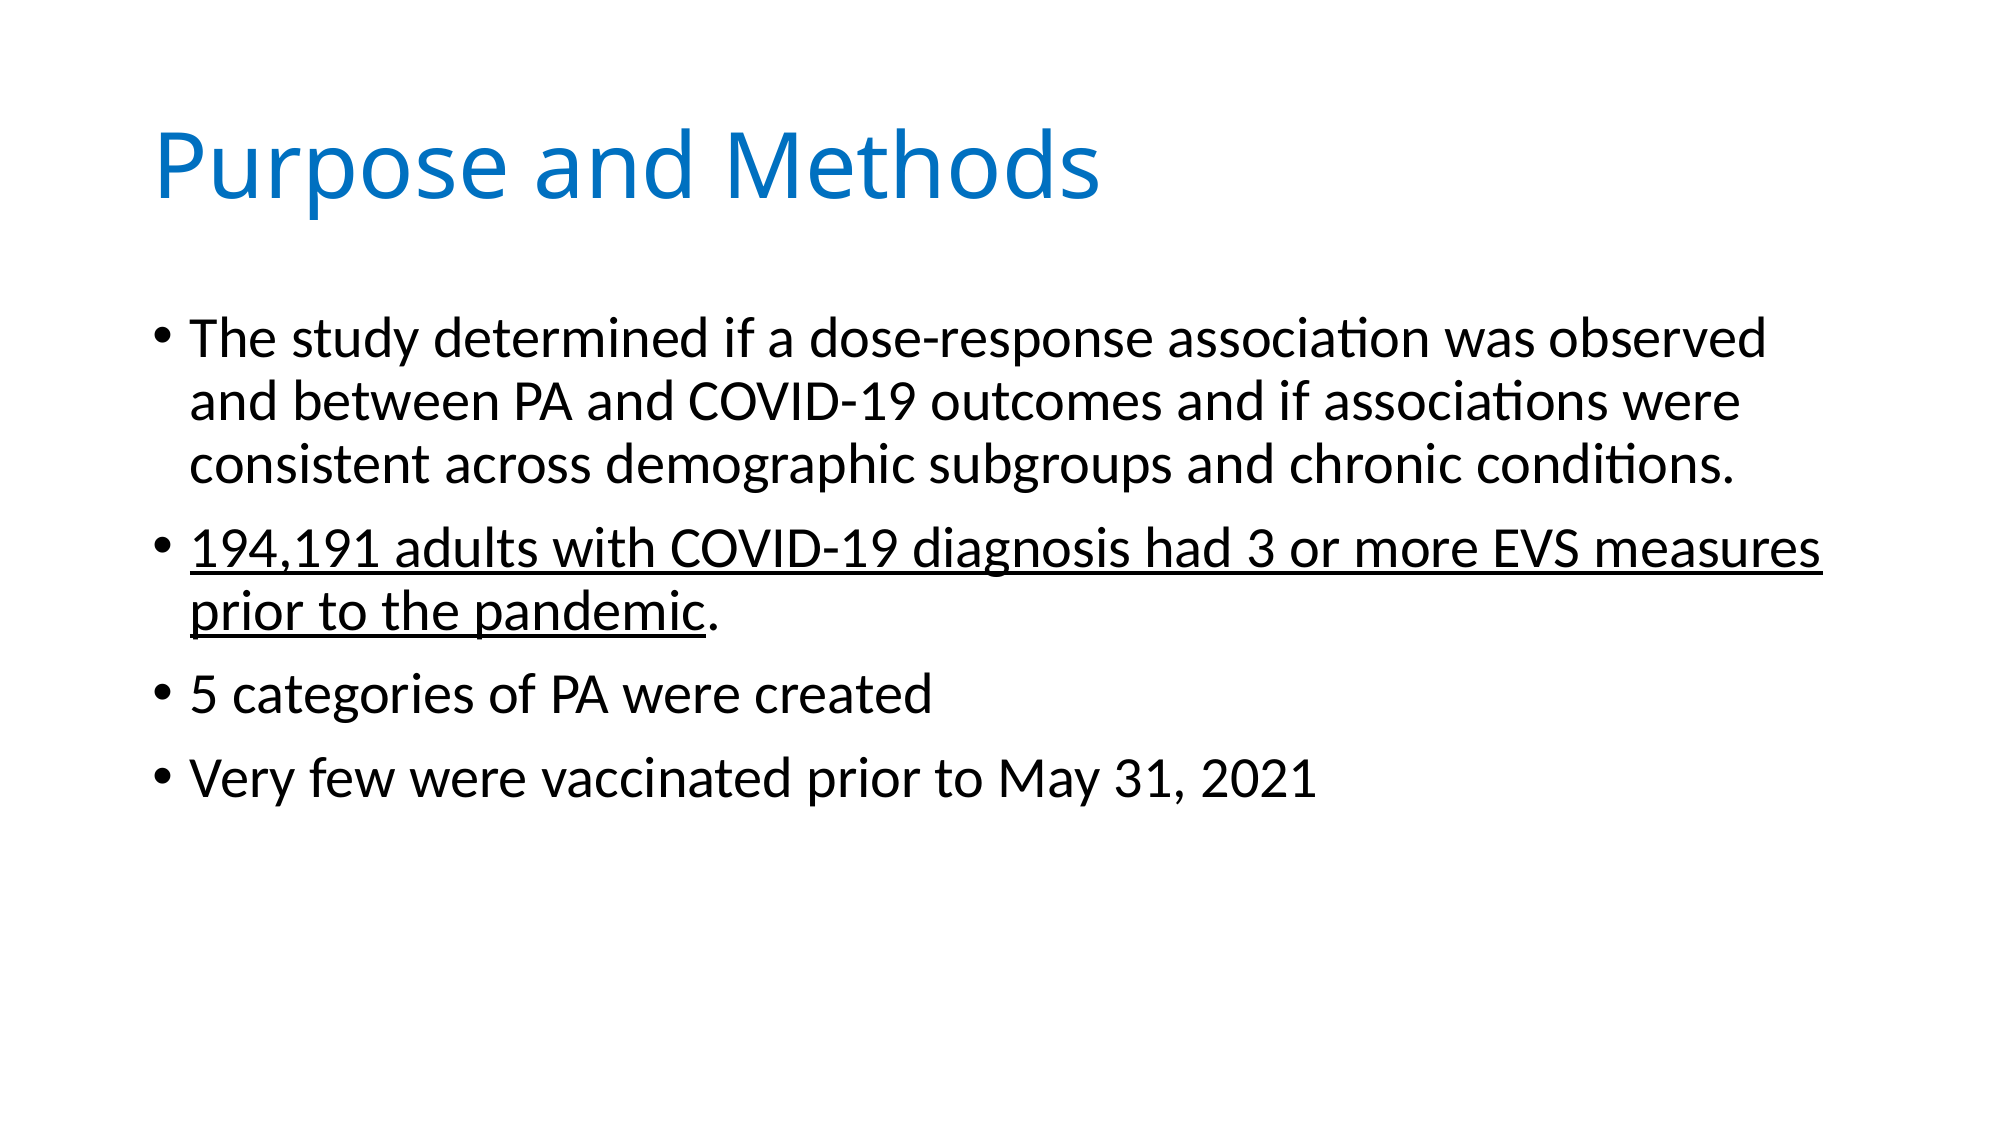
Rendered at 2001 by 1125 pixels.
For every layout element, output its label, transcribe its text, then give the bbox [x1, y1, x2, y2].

list The study determined if a dose-response association was observed and between PA and COVID-19 outcomes and if associations were consistent across demographic subgroups and chronic conditions. 194,191 adults with COVID-19 diagnosis had 3 or more EVS measures prior to the pandemic. 5 categories of PA were created Very few were vaccinated prior to May 31, 2021 [137, 299, 1863, 1014]
title Purpose and Methods [137, 59, 1863, 278]
